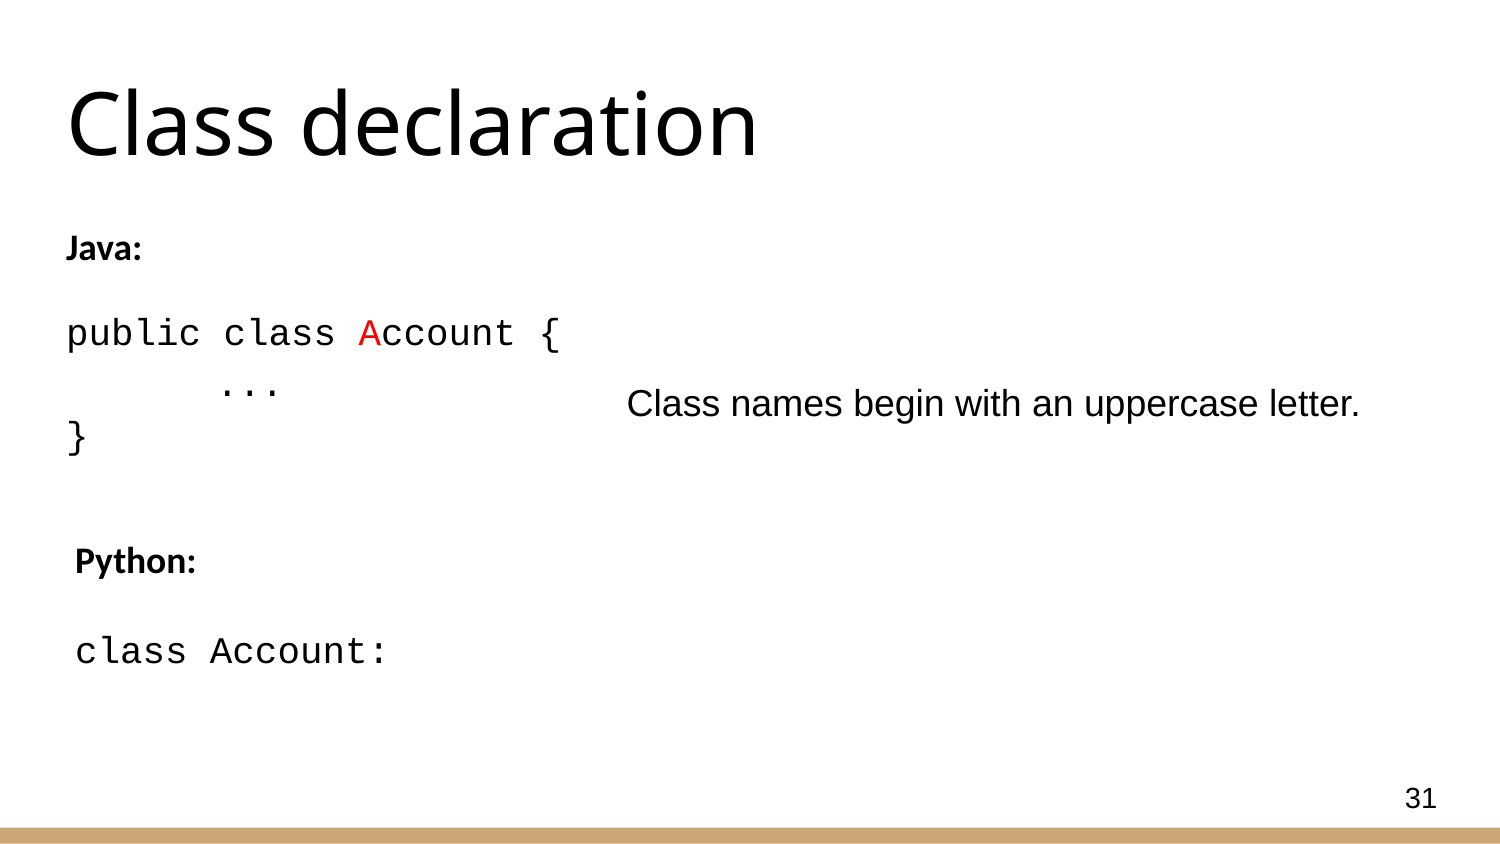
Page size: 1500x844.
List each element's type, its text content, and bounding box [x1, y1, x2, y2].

title Class declaration [51, 51, 1449, 189]
text_box Python: class Account: [60, 528, 889, 679]
slide_number 31 [1389, 764, 1480, 830]
list Java: public class Account { ... } [51, 200, 1449, 752]
text_box Class names begin with an uppercase letter. [611, 363, 1390, 448]
